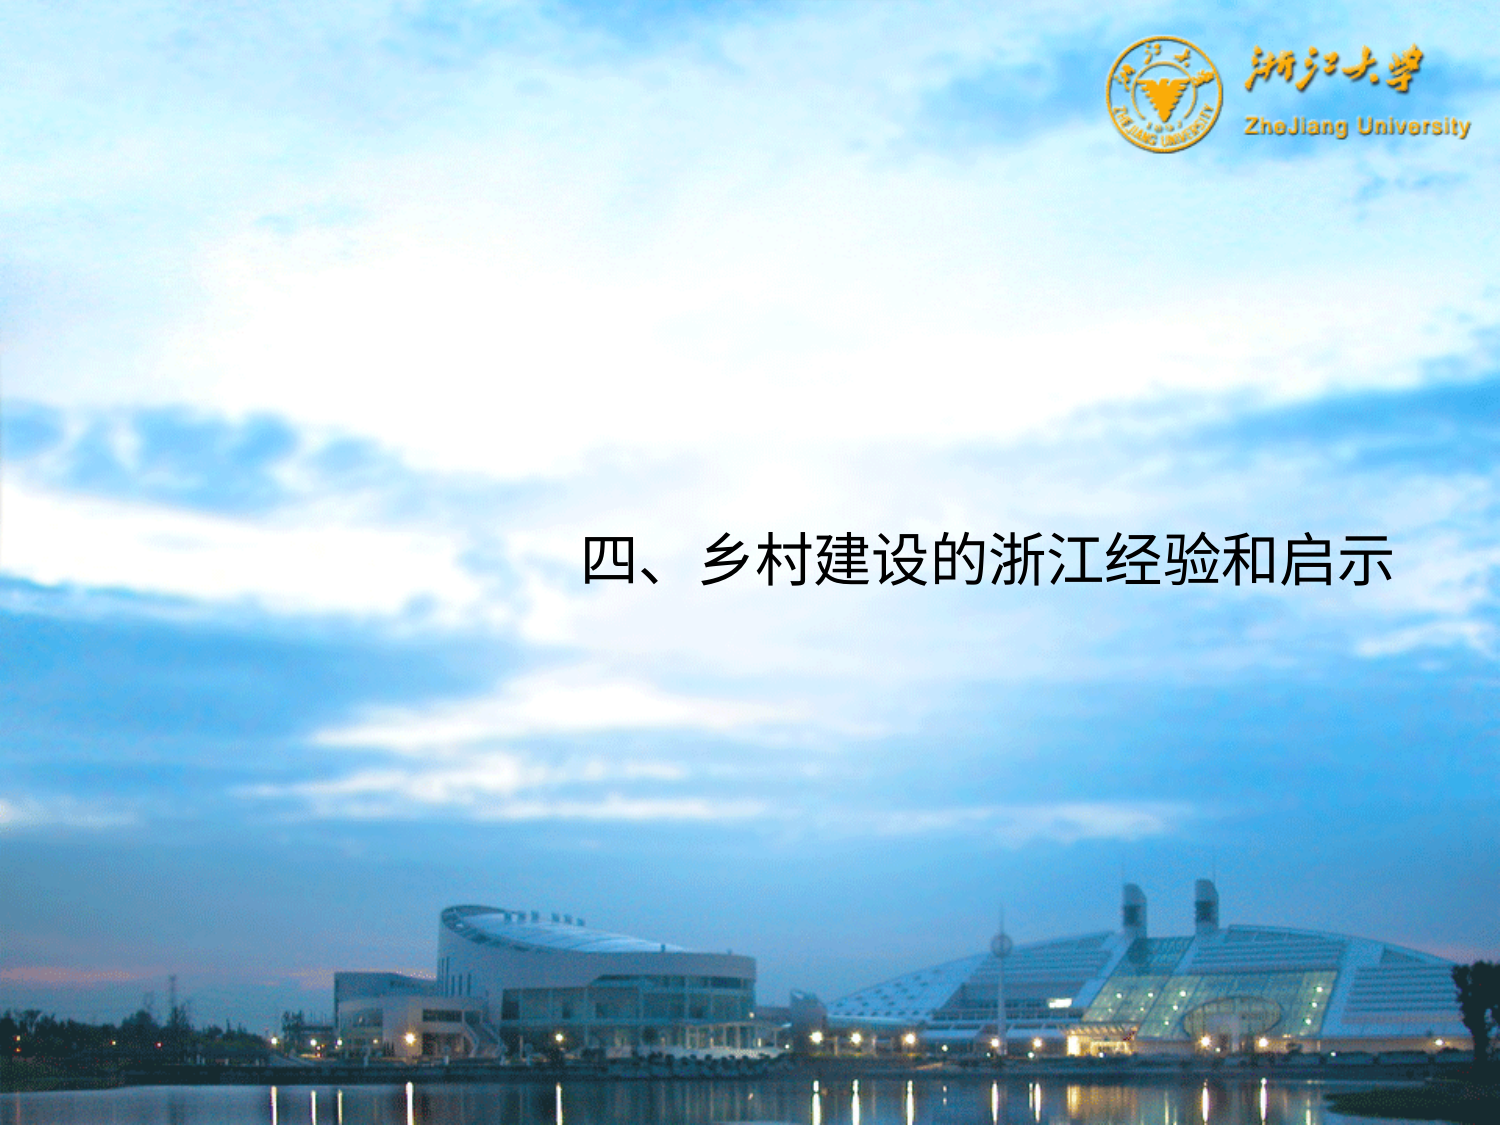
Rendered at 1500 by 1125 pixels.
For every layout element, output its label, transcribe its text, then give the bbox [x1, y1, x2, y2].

picture [0, 0, 1500, 1125]
text_box 四、乡村建设的浙江经验和启示 [565, 515, 1412, 601]
